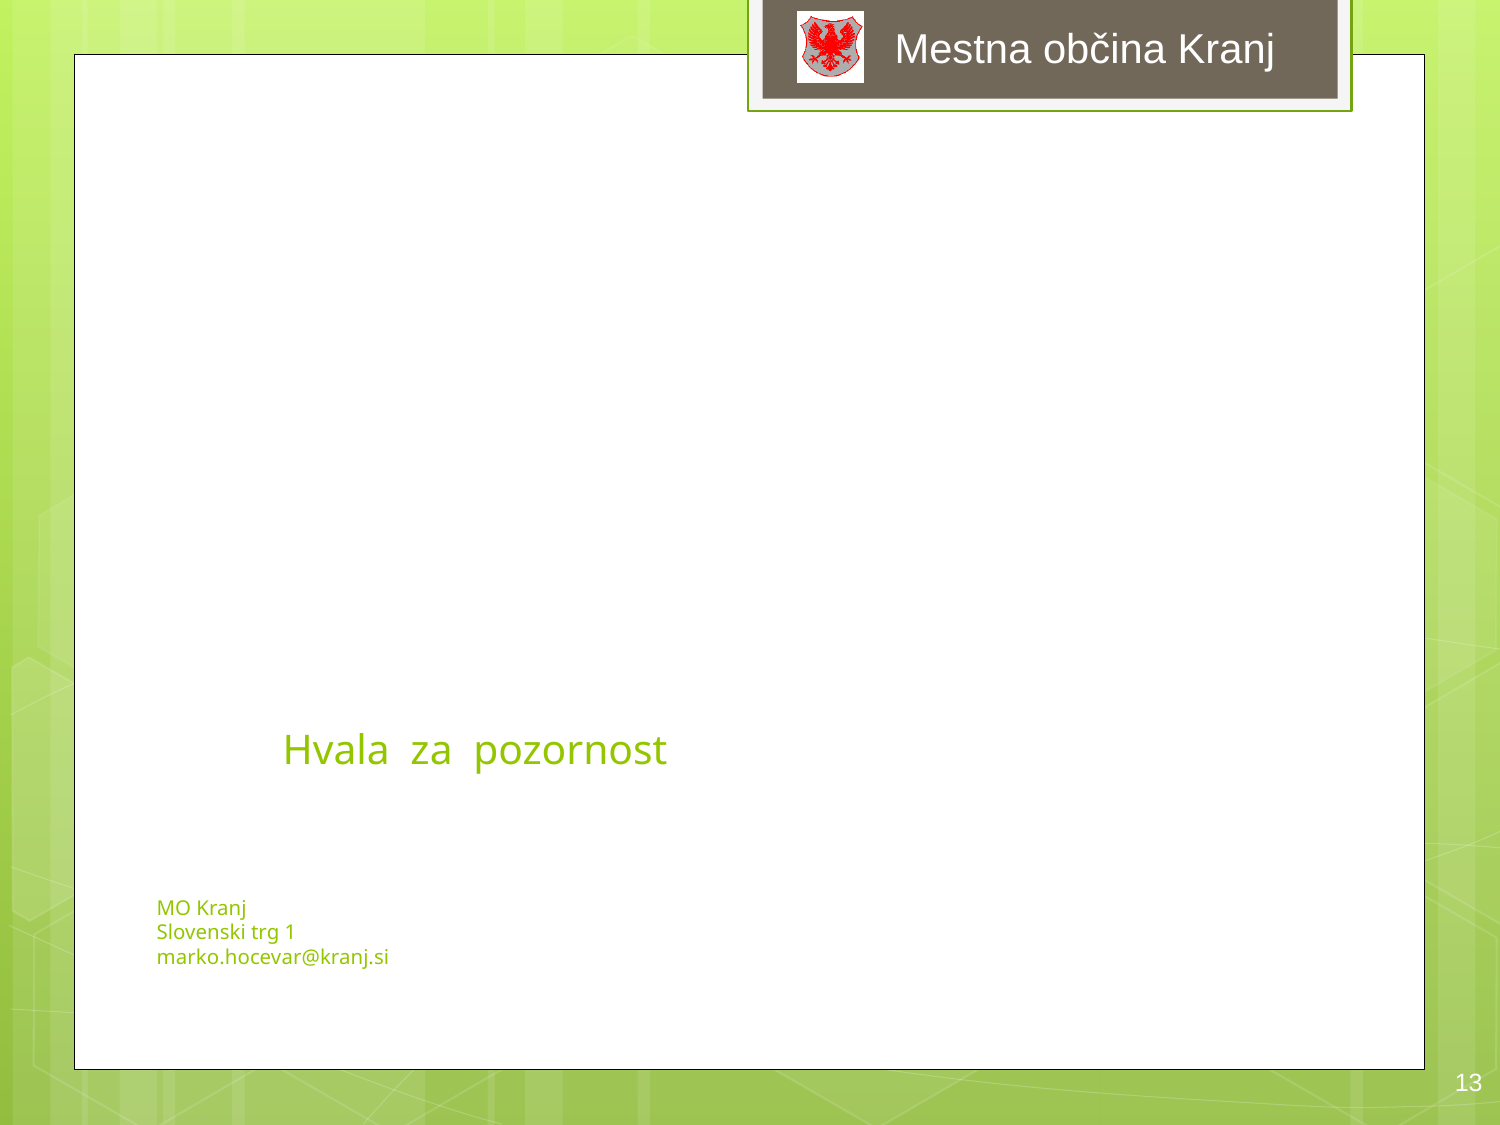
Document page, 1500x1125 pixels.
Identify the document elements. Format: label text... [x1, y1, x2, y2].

title Hvala za pozornost MO Kranj Slovenski trg 1 marko.hocevar@kranj.si [141, 716, 1388, 976]
text_box Mestna občina Kranj [879, 14, 1318, 79]
slide_number 13 [1439, 1051, 1500, 1112]
picture [796, 11, 864, 83]
